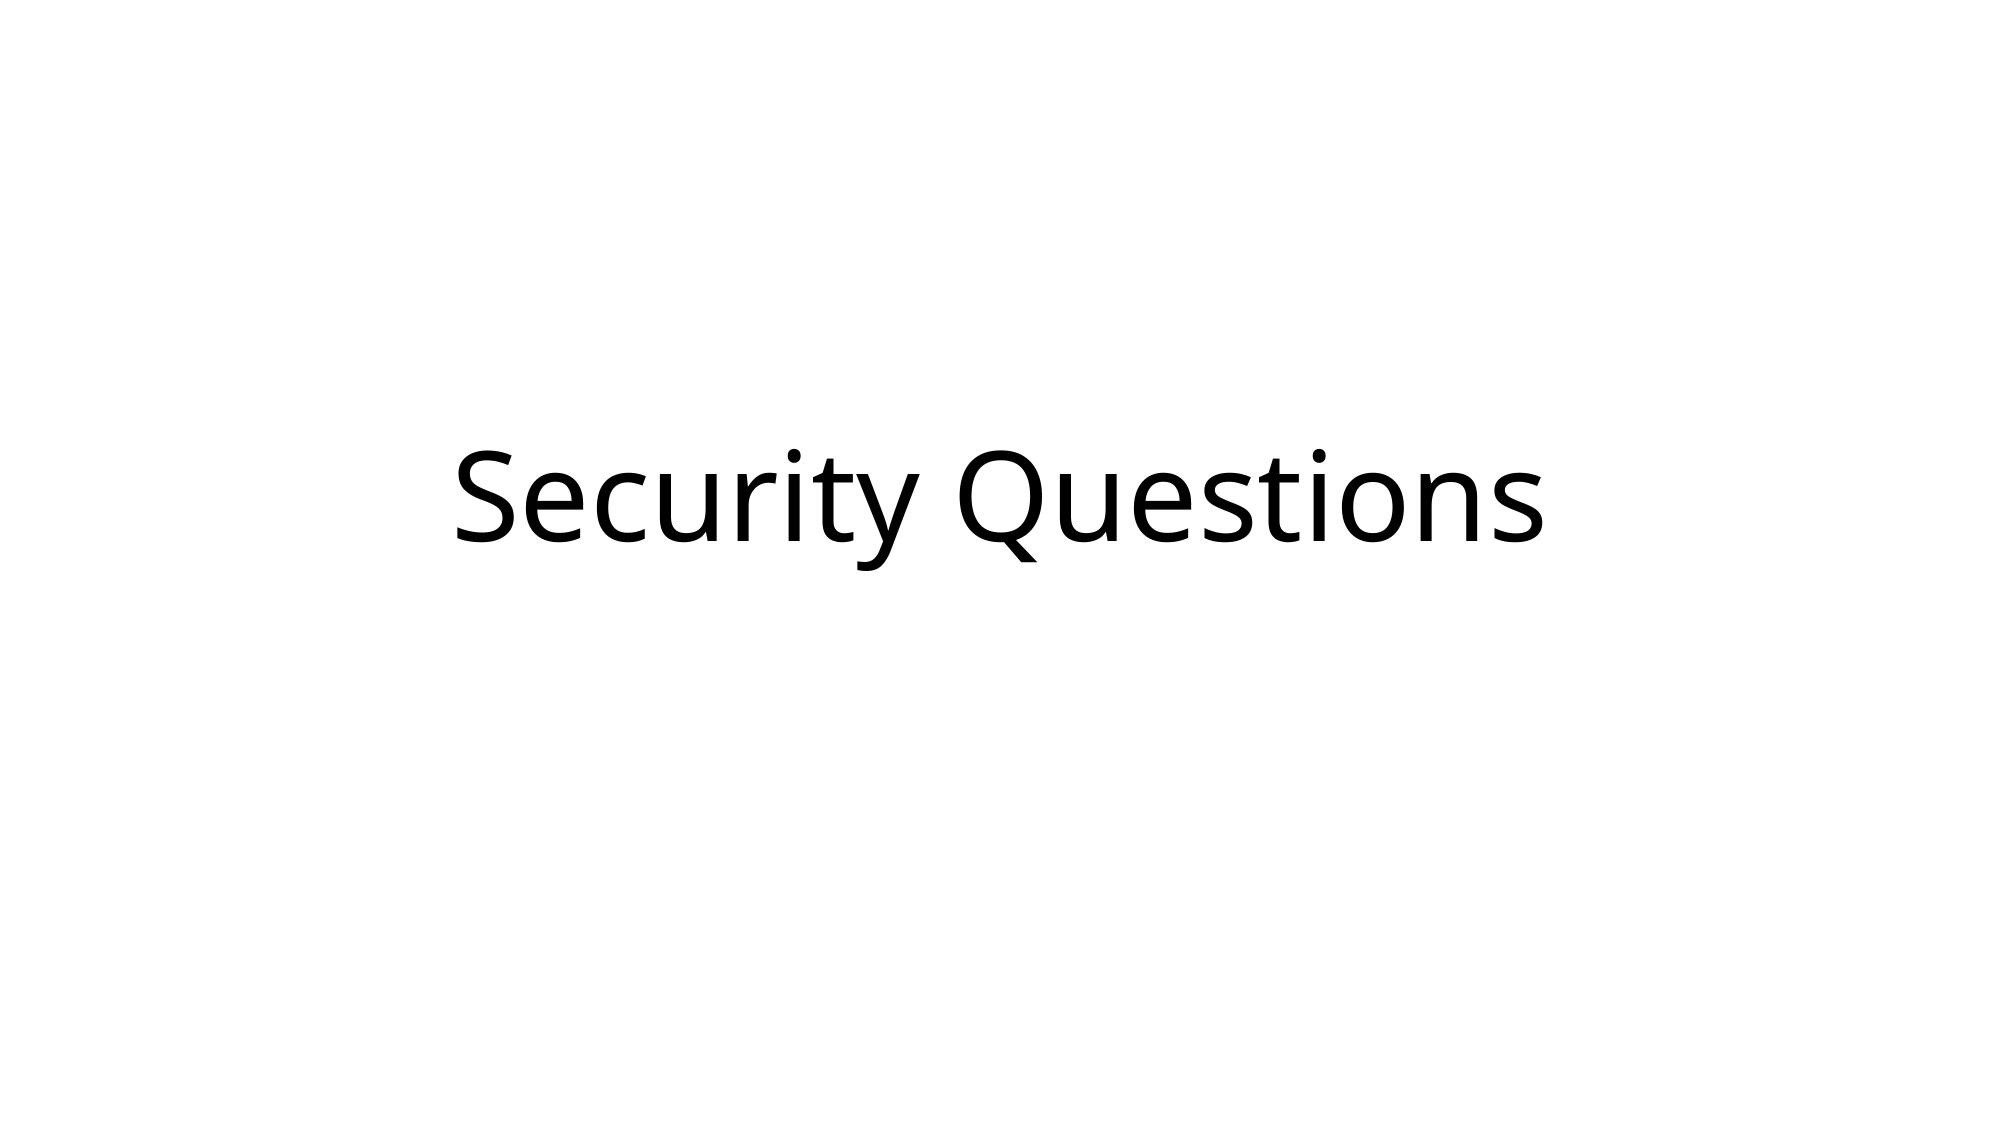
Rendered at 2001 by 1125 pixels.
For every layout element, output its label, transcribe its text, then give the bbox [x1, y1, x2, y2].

title Security Questions [249, 184, 1750, 576]
